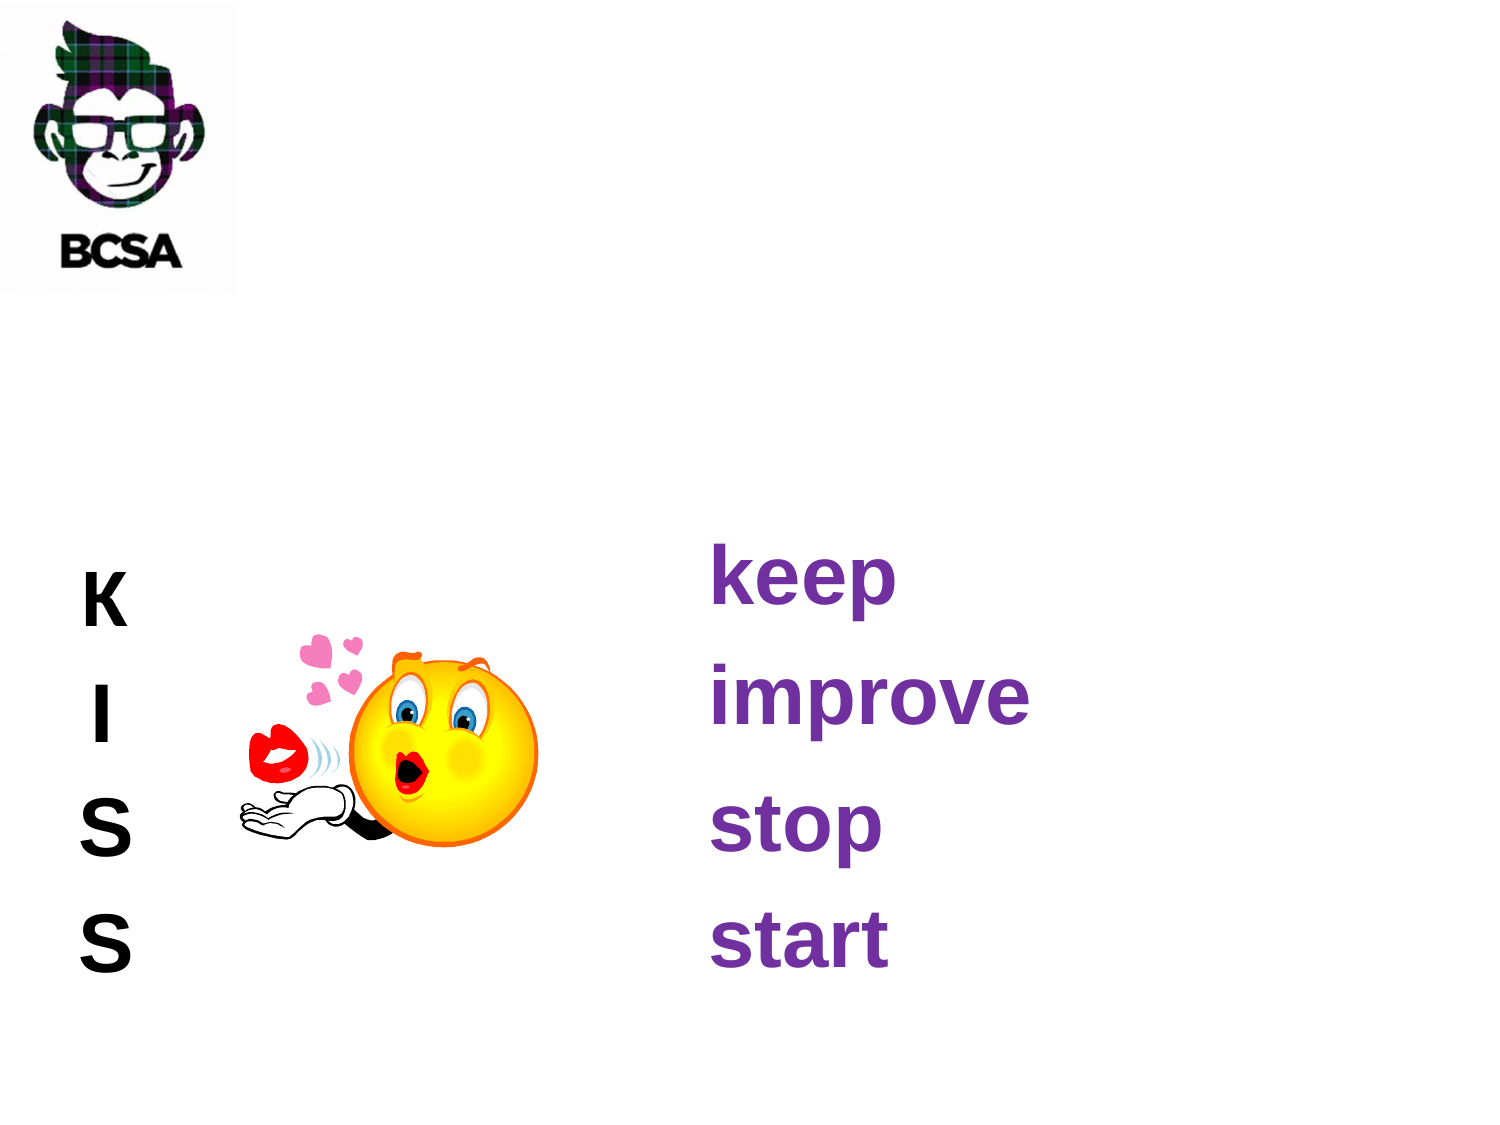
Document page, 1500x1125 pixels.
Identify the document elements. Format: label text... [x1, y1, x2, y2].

picture [238, 633, 540, 849]
text_box improve [693, 633, 1107, 749]
text_box S [64, 765, 152, 880]
text_box start [693, 876, 907, 992]
text_box keep [693, 513, 1157, 629]
text_box S [63, 881, 139, 997]
text_box I [75, 651, 201, 767]
picture [0, 2, 236, 295]
text_box stop [693, 760, 982, 875]
list K [67, 535, 1418, 1125]
